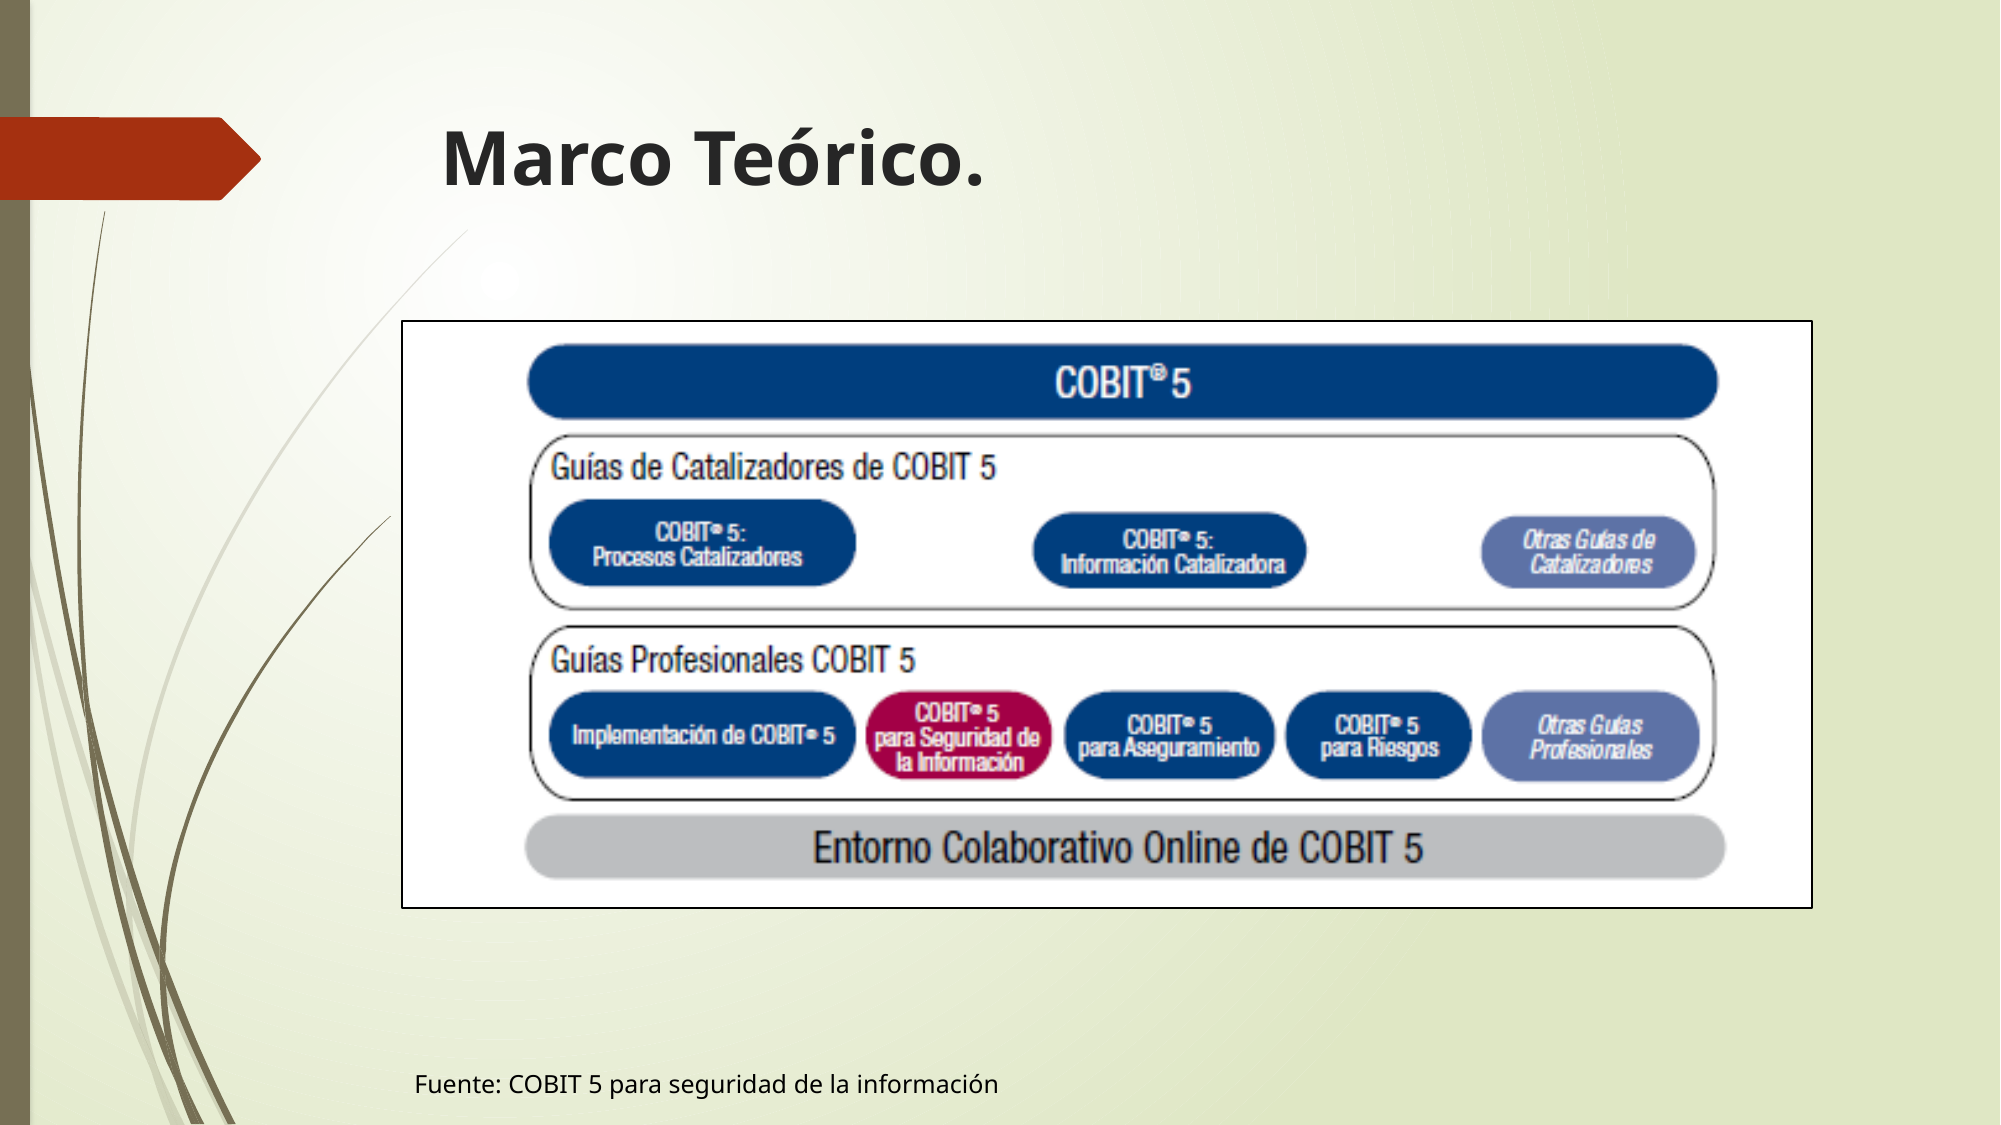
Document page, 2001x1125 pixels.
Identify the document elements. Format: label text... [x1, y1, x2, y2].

text_box Fuente: COBIT 5 para seguridad de la información [399, 1061, 1617, 1106]
title Marco Teórico. [425, 102, 1888, 313]
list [402, 322, 1812, 907]
